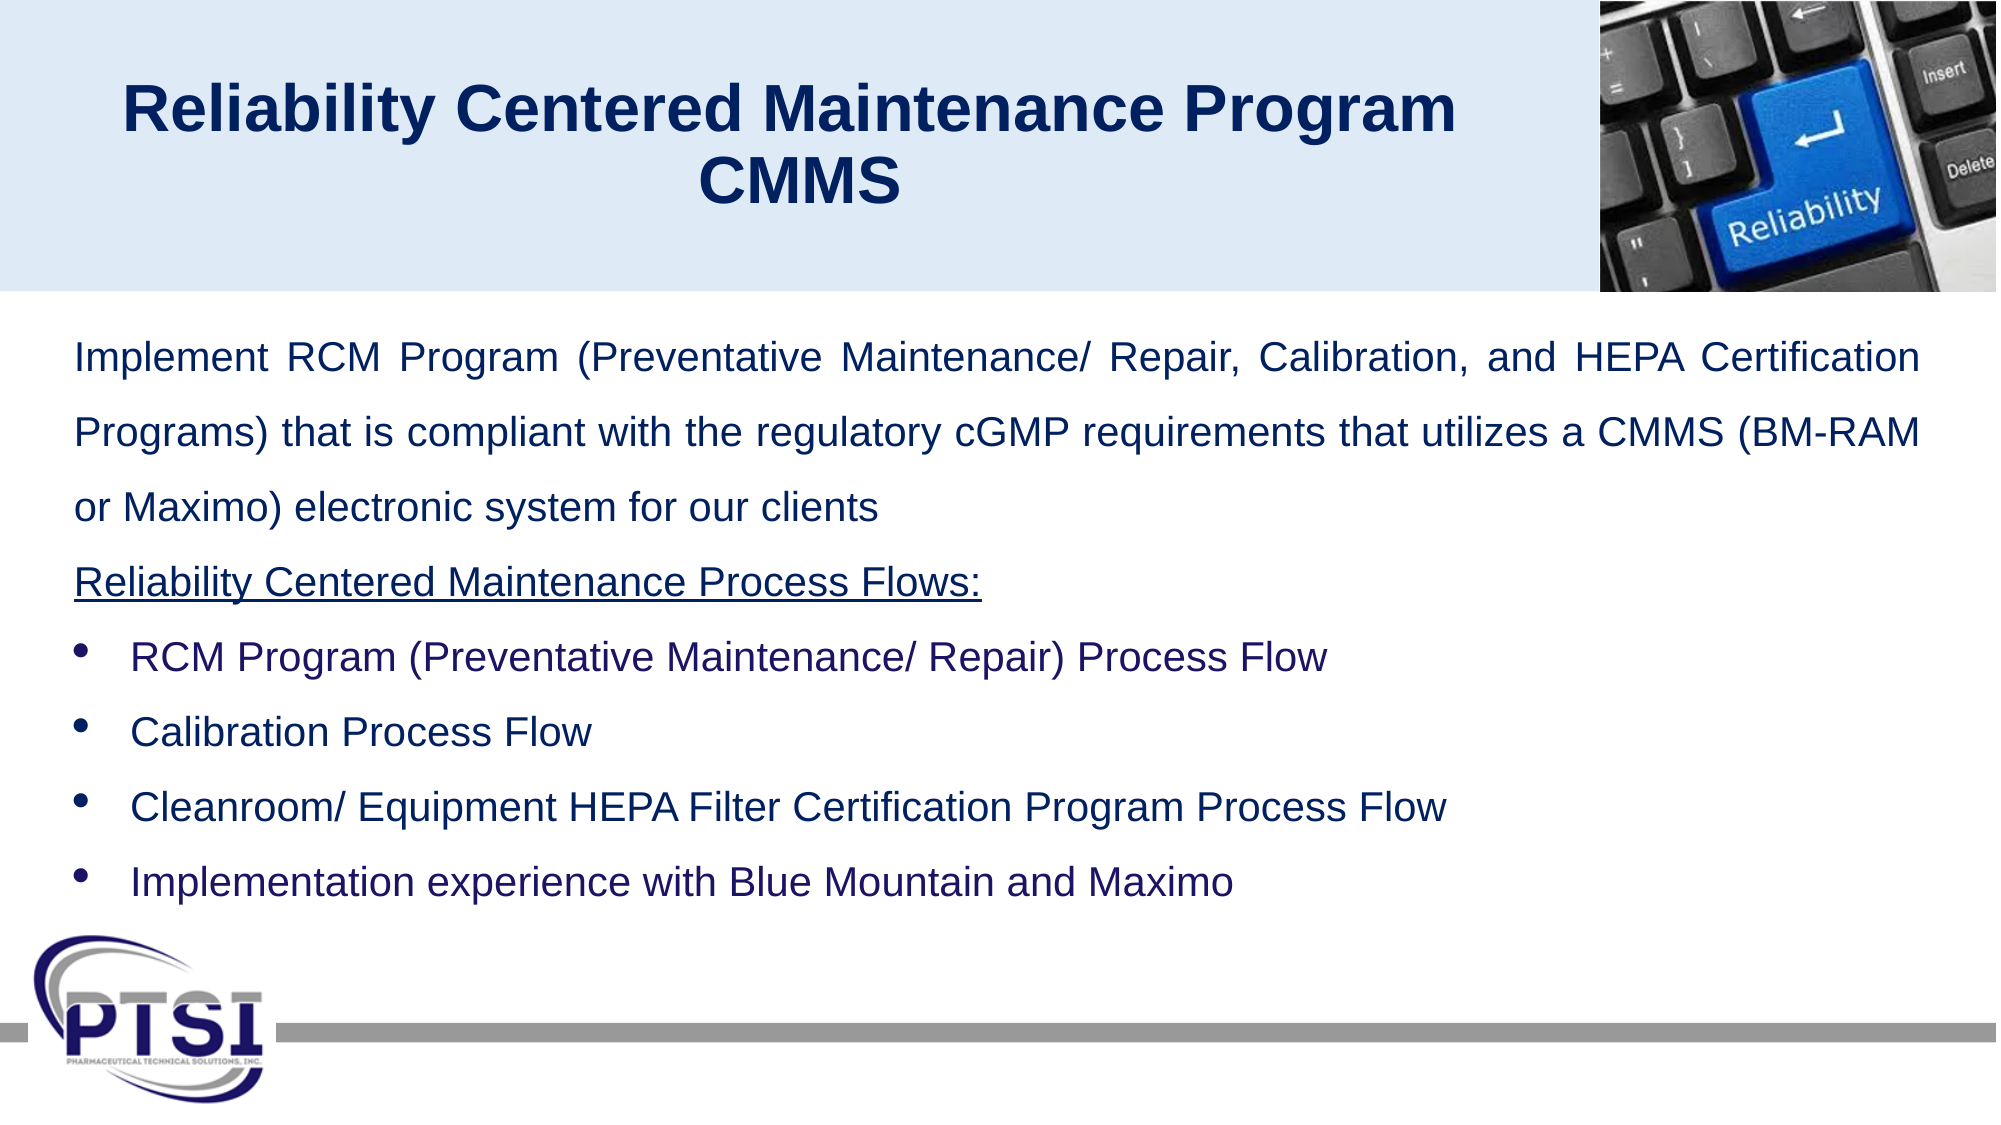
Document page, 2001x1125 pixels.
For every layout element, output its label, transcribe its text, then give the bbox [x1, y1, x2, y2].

text_box [276, 1022, 1997, 1043]
title Reliability Centered Maintenance Program CMMS [0, 0, 1599, 292]
text_box Implement RCM Program (Preventative Maintenance/ Repair, Calibration, and HEPA Certification Programs) that is compliant with the regulatory cGMP requirements that utilizes a CMMS (BM-RAM or Maximo) electronic system for our clients Reliability Centered Maintenance Process Flows: RCM Program (Preventative Maintenance/ Repair) Process Flow Calibration Process Flow Cleanroom/ Equipment HEPA Filter Certification Program Process Flow Implementation experience with Blue Mountain and Maximo [59, 297, 1937, 913]
text_box [0, 1022, 28, 1043]
picture [1599, 0, 1996, 292]
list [28, 929, 276, 1125]
